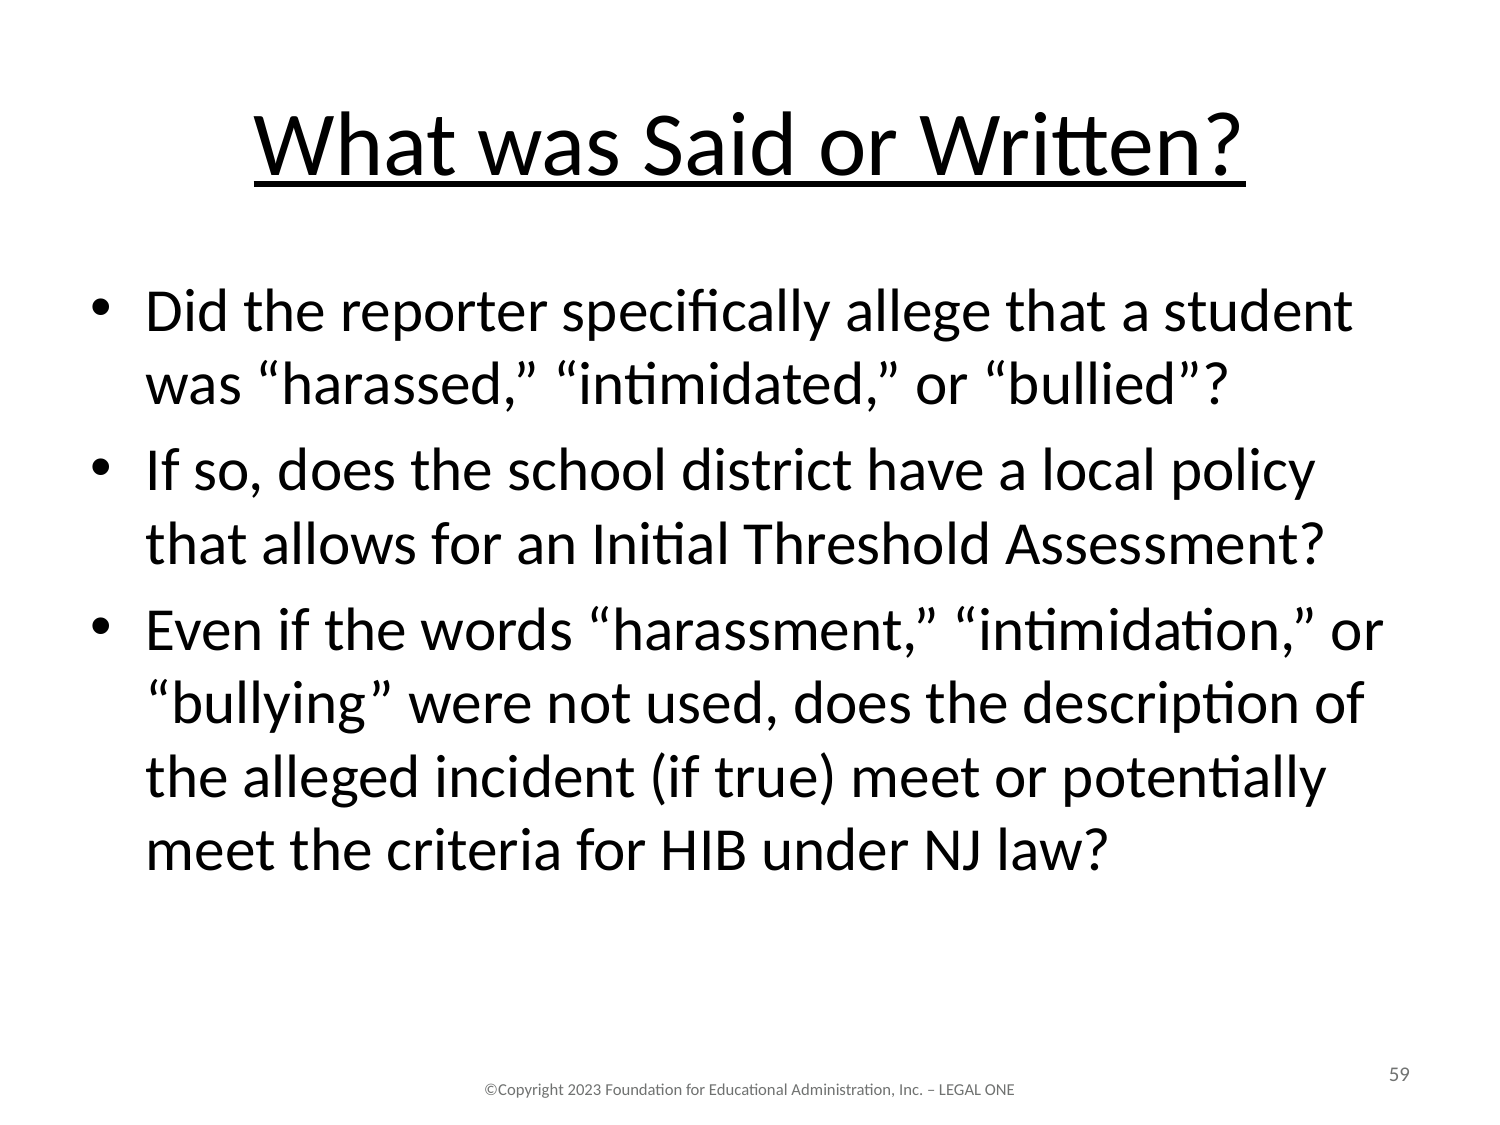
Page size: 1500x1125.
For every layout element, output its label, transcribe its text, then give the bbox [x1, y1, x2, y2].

slide_number 59 [1074, 1042, 1425, 1103]
list Did the reporter specifically allege that a student was “harassed,” “intimidated,” or “bullied”? If so, does the school district have a local policy that allows for an Initial Threshold Assessment? Even if the words “harassment,” “intimidation,” or “bullying” were not used, does the description of the alleged incident (if true) meet or potentially meet the criteria for HIB under NJ law? [75, 262, 1425, 1005]
title What was Said or Written? [75, 45, 1425, 233]
